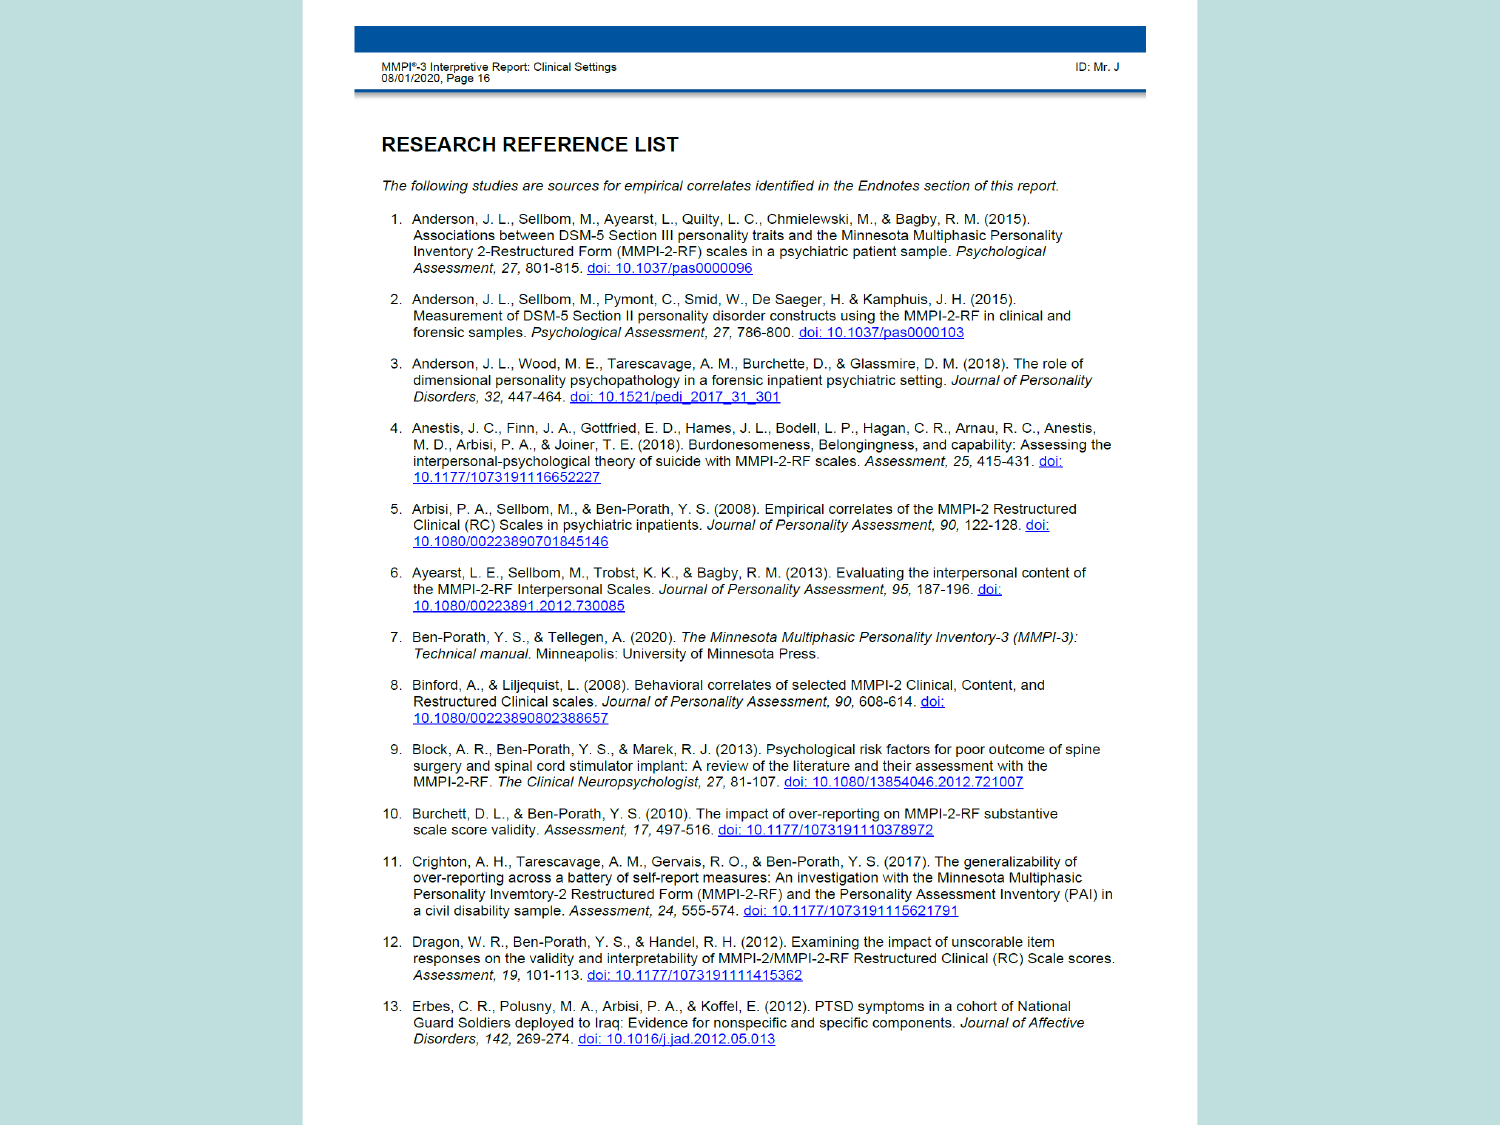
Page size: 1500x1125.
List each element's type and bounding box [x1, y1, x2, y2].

picture [302, 0, 1198, 1125]
